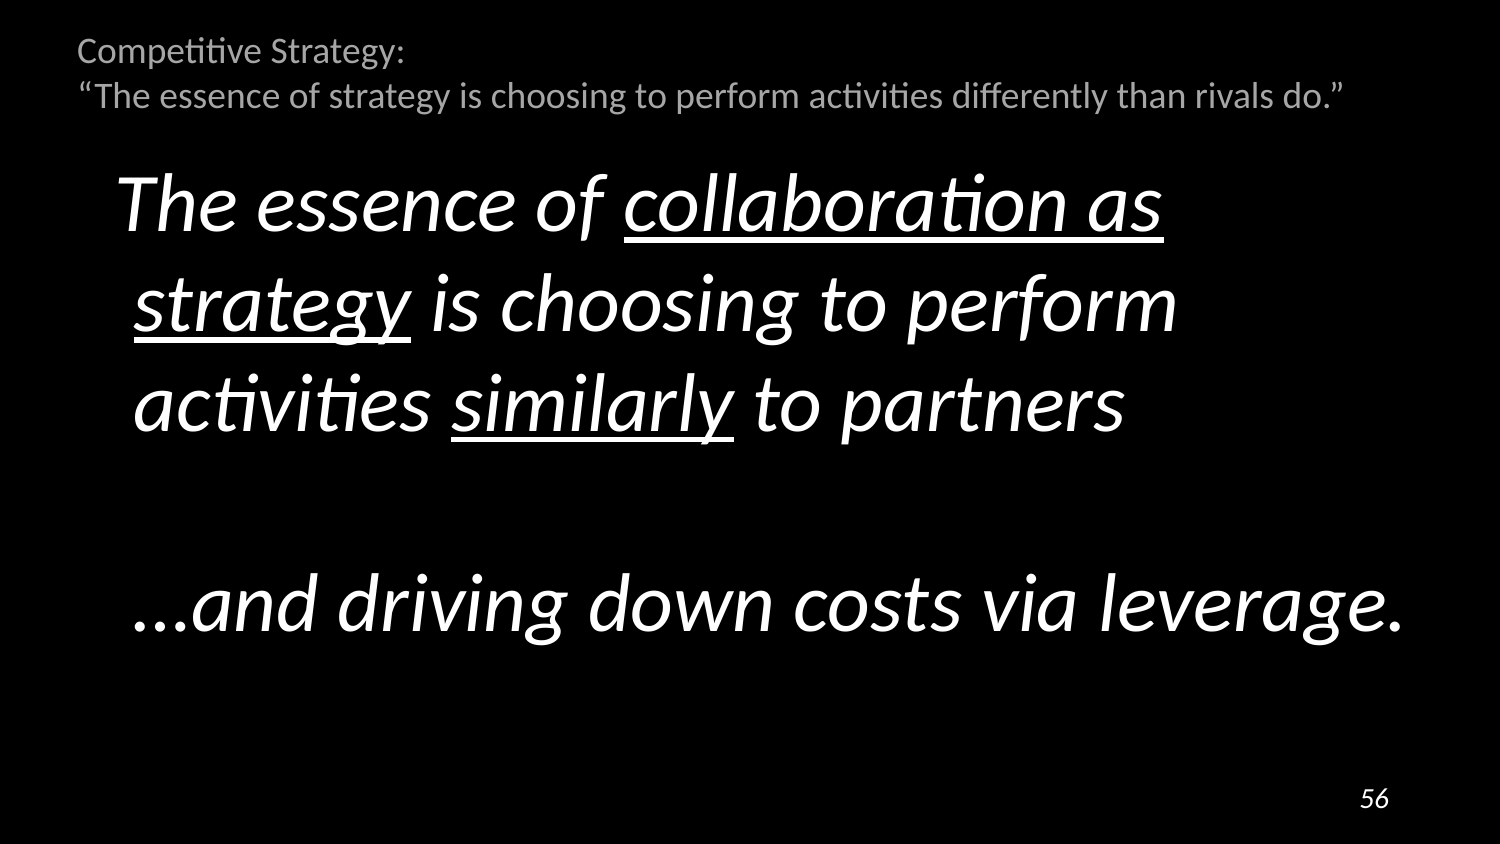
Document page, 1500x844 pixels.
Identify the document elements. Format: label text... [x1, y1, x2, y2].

list The essence of collaboration as strategy is choosing to perform activities similarly to partners …and driving down costs via leverage. [62, 124, 1463, 713]
text_box Competitive Strategy: “The essence of strategy is choosing to perform activities differently than rivals do.” [62, 18, 1500, 124]
